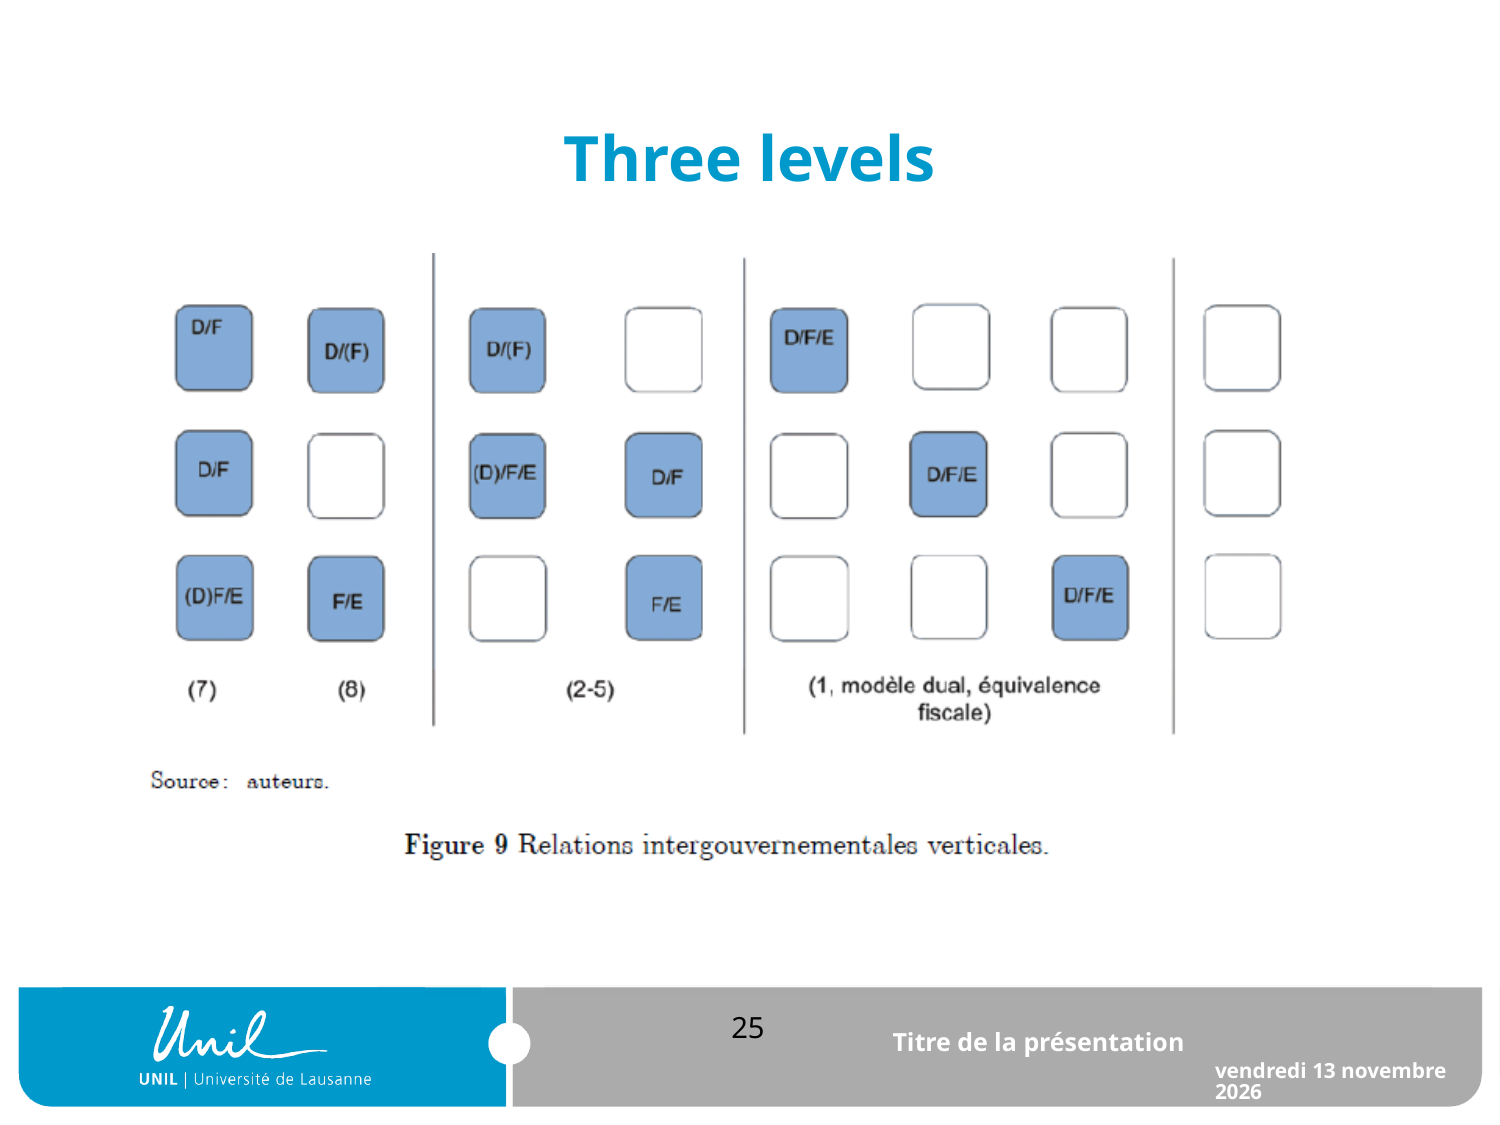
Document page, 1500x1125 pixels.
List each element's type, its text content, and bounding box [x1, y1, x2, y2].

slide_number 25 [462, 1004, 1034, 1055]
title Three levels [37, 75, 1463, 238]
footer Titre de la présentation [537, 1018, 1200, 1094]
picture [0, 985, 1500, 1125]
slide_number mercredi 26 février 2020 [1200, 1018, 1475, 1094]
picture [111, 253, 1319, 909]
